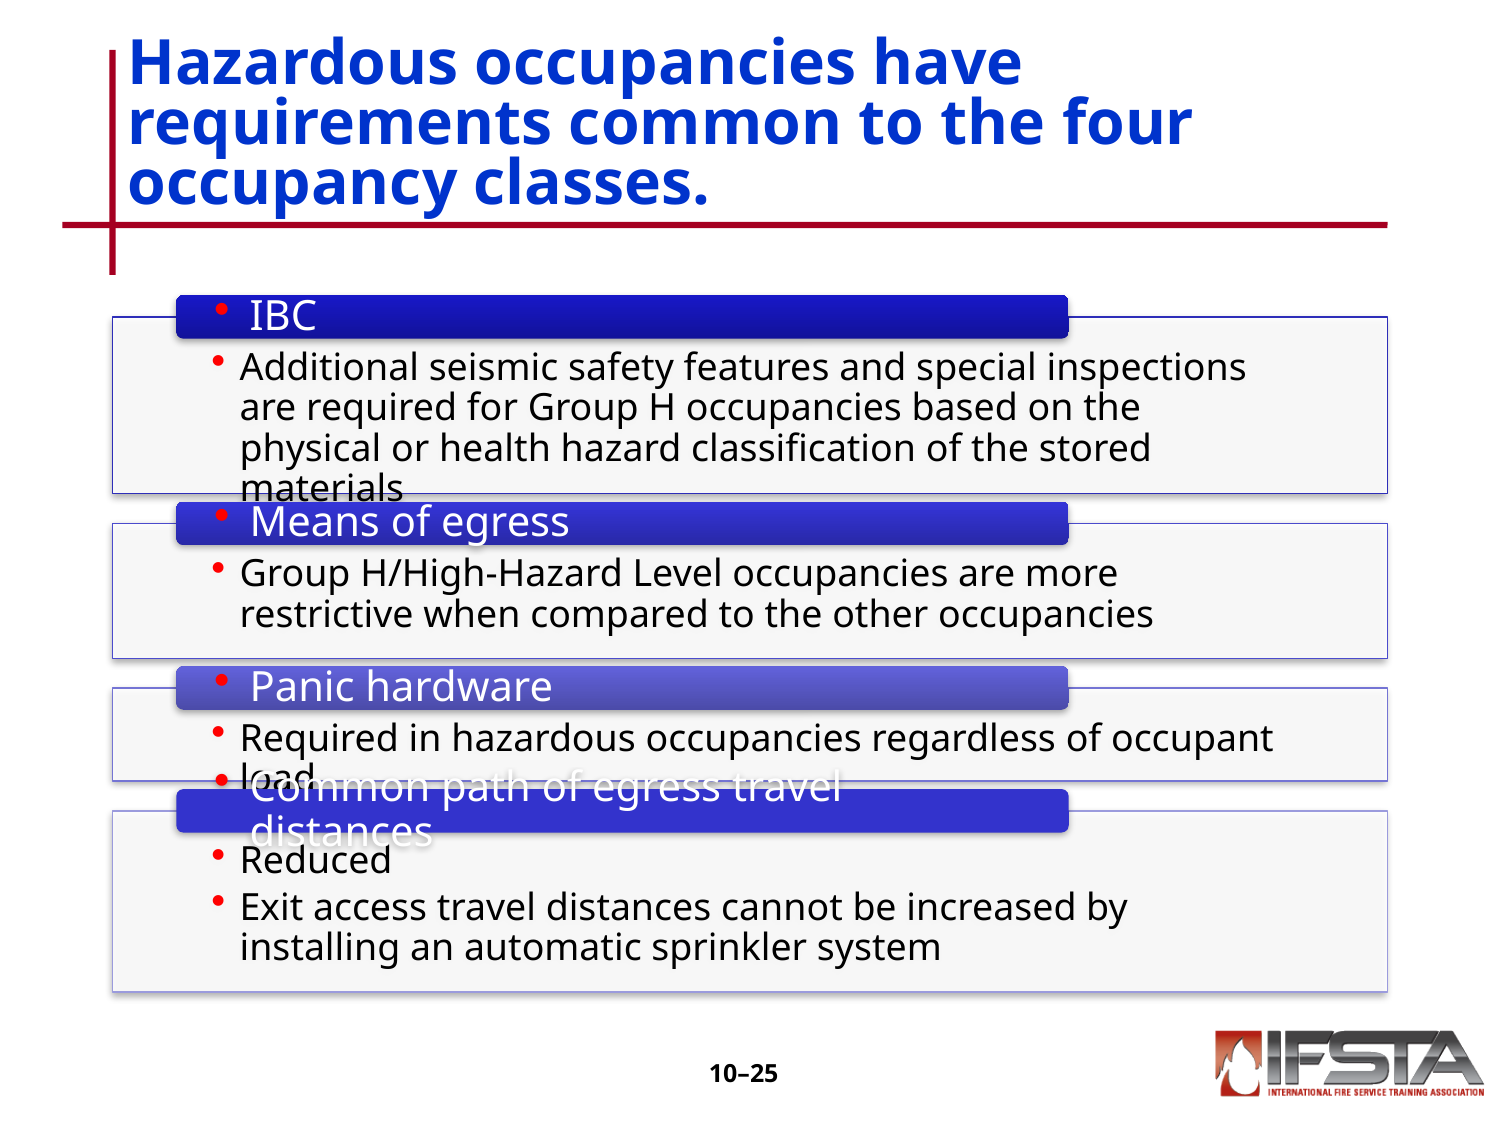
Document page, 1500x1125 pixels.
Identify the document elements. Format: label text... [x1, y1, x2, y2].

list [112, 287, 1388, 1001]
title Hazardous occupancies have requirements common to the four occupancy classes. [112, 28, 1388, 204]
slide_number 10–24 [587, 1050, 900, 1125]
picture [1215, 1030, 1485, 1099]
